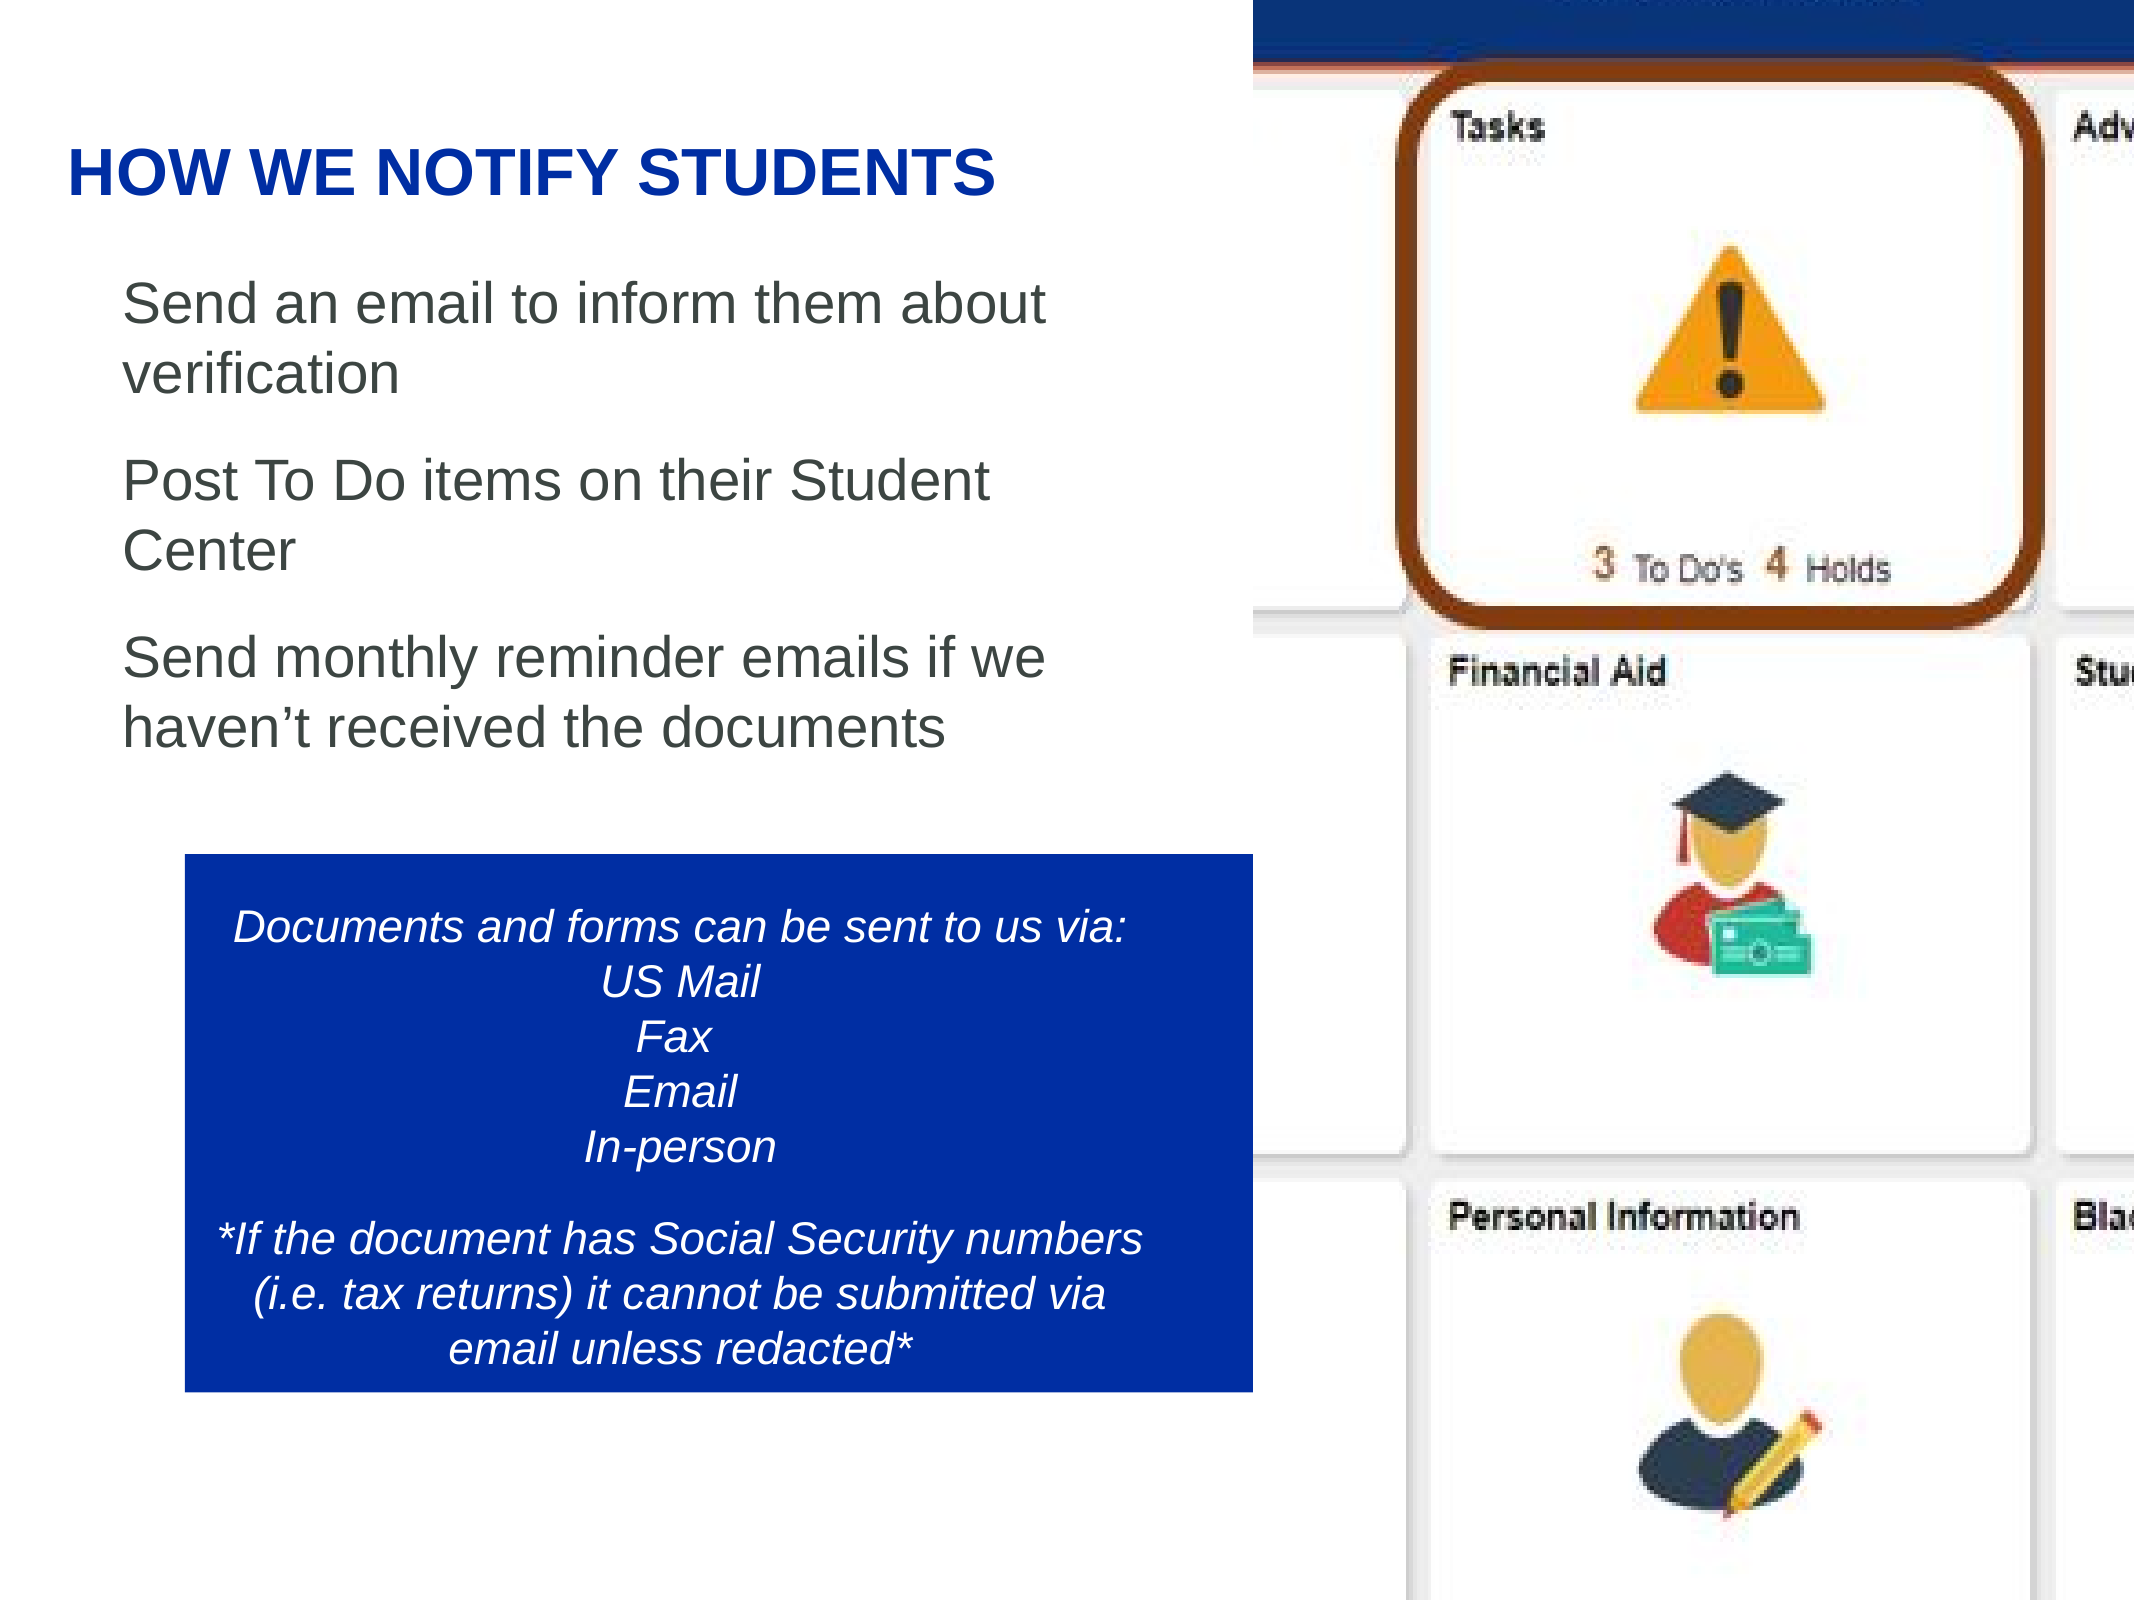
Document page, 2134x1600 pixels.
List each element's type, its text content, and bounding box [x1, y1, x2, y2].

list Documents and forms can be sent to us via: US Mail Fax Email In-person *If the document has Social Security numbers (i.e. tax returns) it cannot be submitted via email unless redacted* [192, 888, 1168, 1382]
list Send an email to inform them about verification Post To Do items on their Student Center Send monthly reminder emails if we haven’t received the documents [114, 146, 1168, 879]
list How we notify students [59, 51, 1126, 285]
picture [1252, 0, 2134, 1600]
